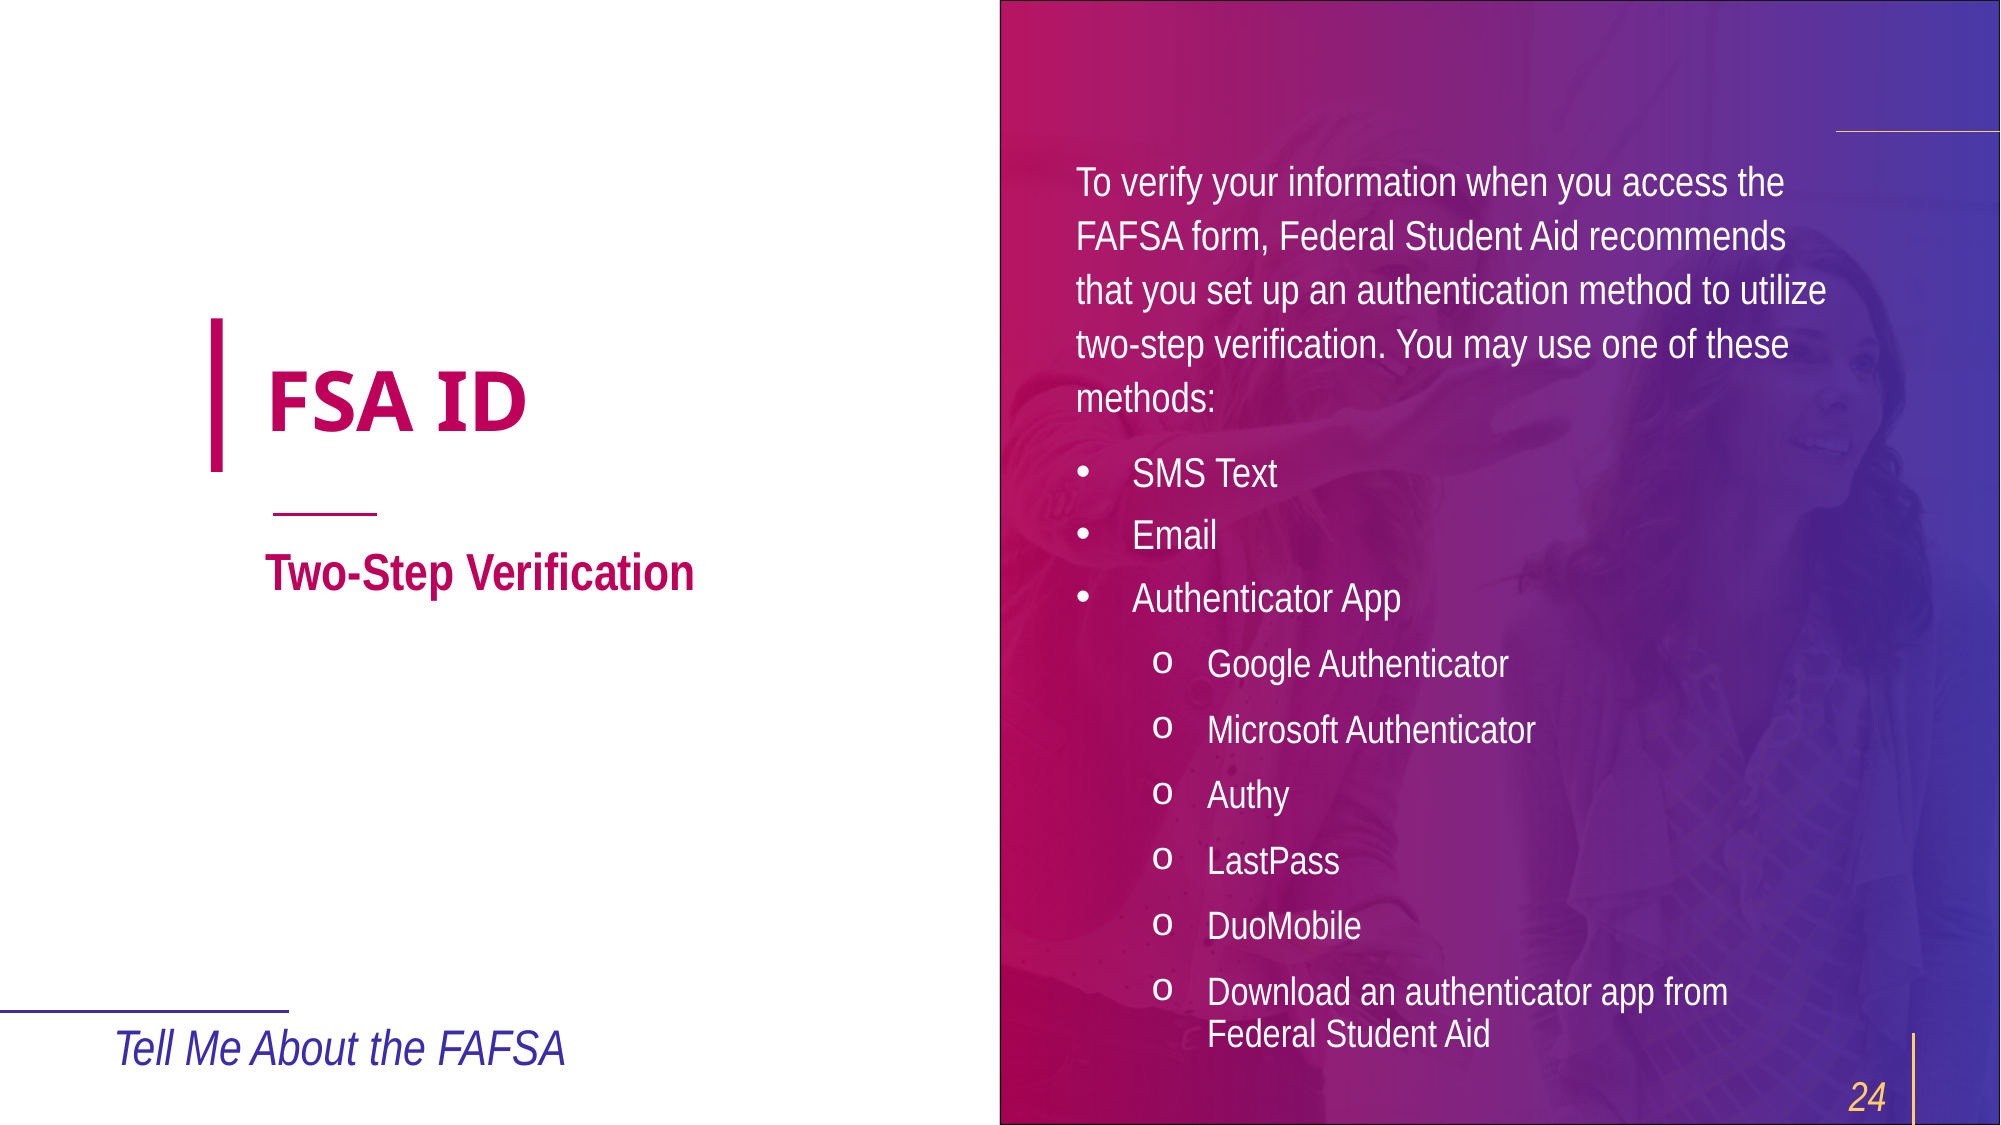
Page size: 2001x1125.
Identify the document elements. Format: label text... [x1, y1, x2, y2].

slide_number 24 [1451, 1065, 1902, 1125]
picture [0, 0, 999, 1125]
title FSA ID [250, 278, 931, 531]
footer Tell Me About the FAFSA [98, 1044, 633, 1105]
subtitle Two-Step Verification [250, 538, 931, 652]
list To verify your information when you access the FAFSA form, Federal Student Aid recommends that you set up an authentication method to utilize two-step verification. You may use one of these methods: SMS Text Email Authenticator App Google Authenticator Microsoft Authenticator Authy LastPass DuoMobile Download an authenticator app from Federal Student Aid [1060, 142, 1843, 1066]
